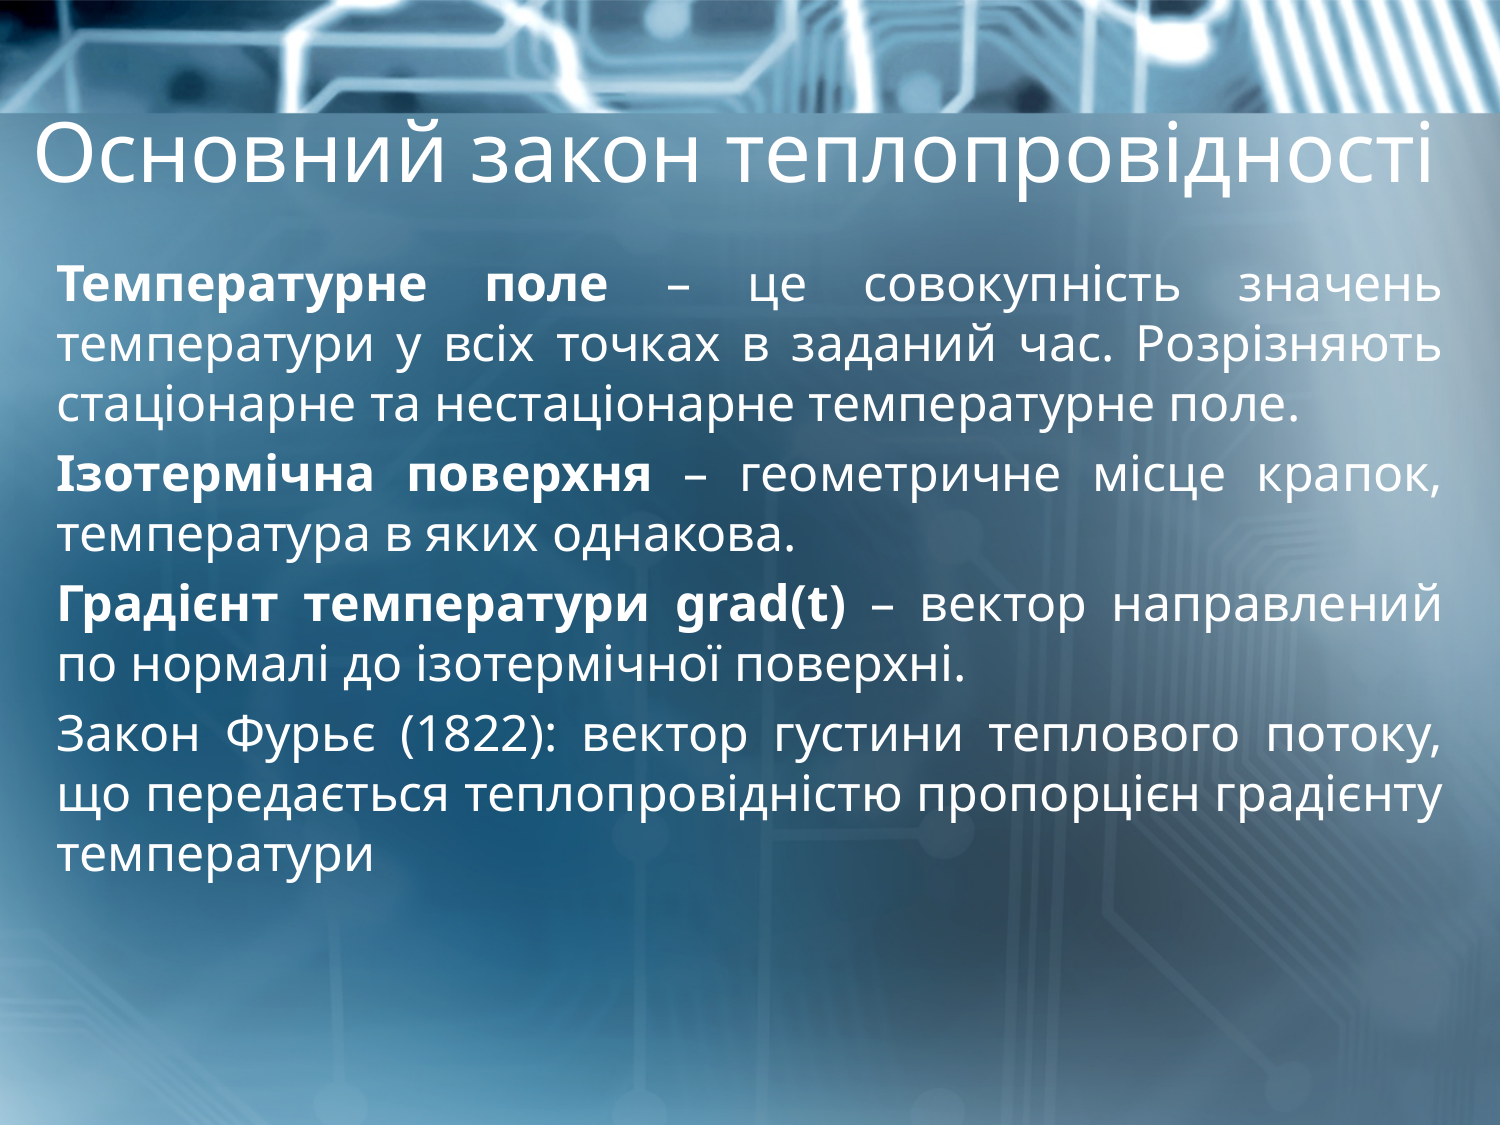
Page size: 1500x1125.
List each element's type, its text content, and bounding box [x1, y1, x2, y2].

title Основний закон теплопровідності [0, 101, 1471, 197]
picture [0, 0, 1500, 1125]
